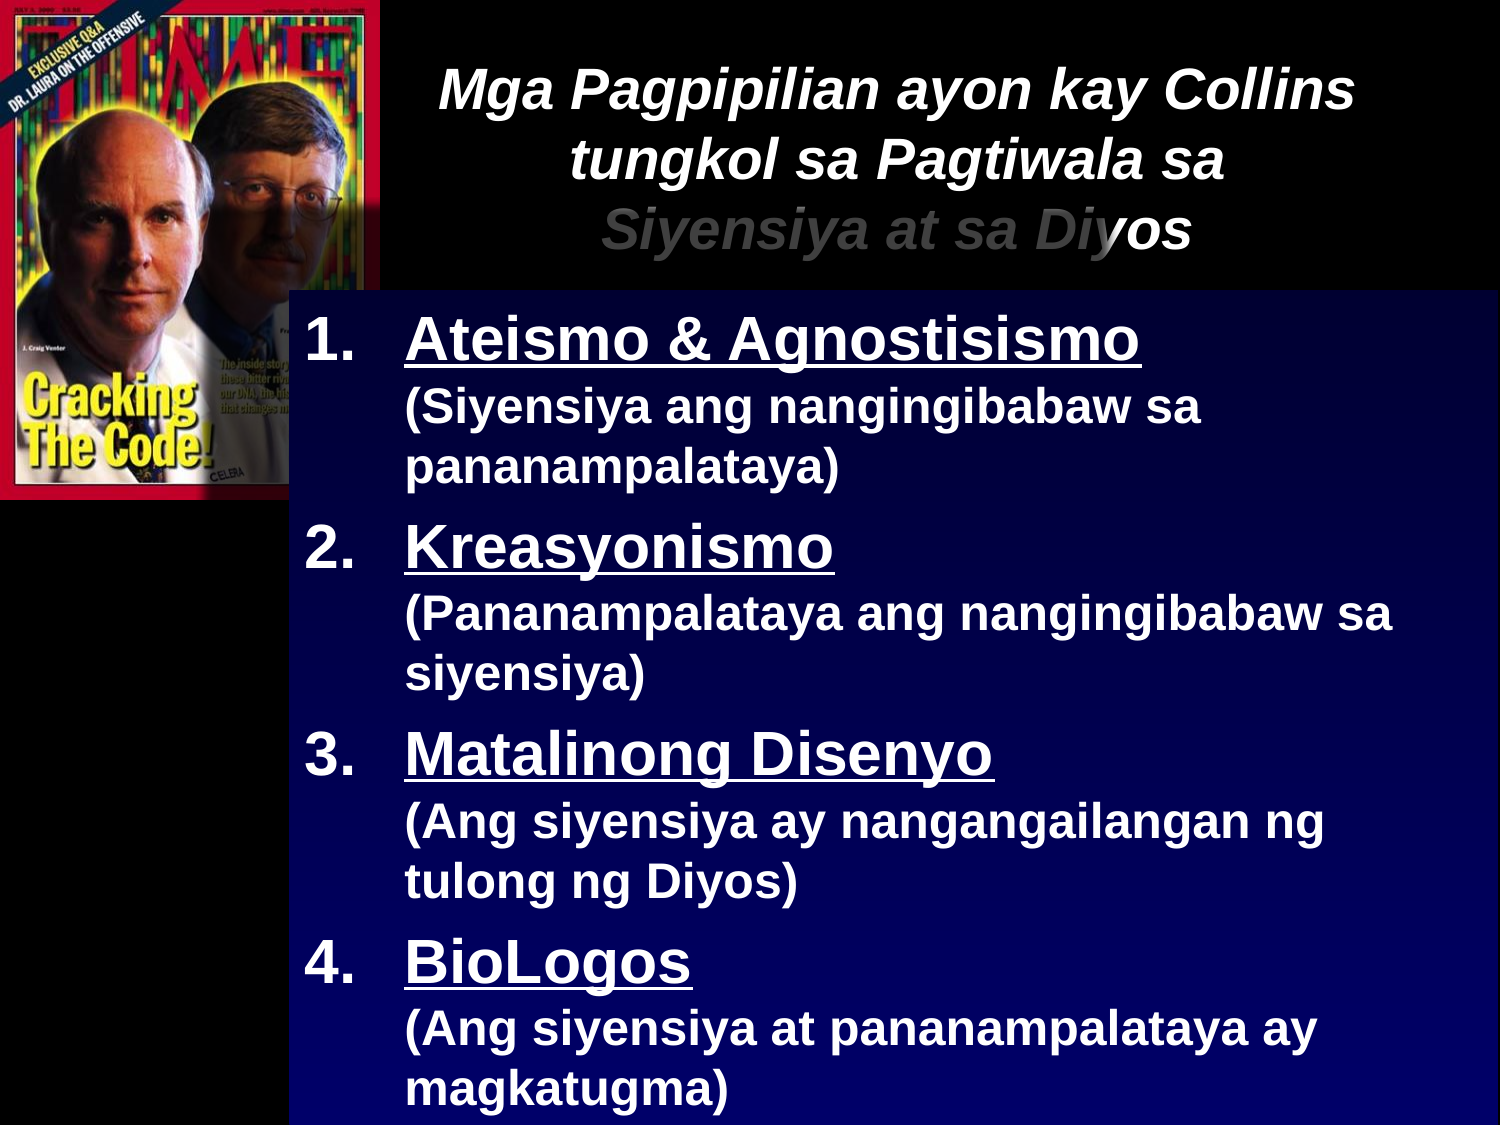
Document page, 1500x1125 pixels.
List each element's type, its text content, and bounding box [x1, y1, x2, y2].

subtitle Ateismo & Agnostisismo (Siyensiya ang nangingibabaw sa pananampalataya) Kreasyonismo (Pananampalataya ang nangingibabaw sa siyensiya) Matalinong Disenyo (Ang siyensiya ay nangangailangan ng tulong ng Diyos) BioLogos (Ang siyensiya at pananampalataya ay magkatugma) [289, 290, 1498, 1125]
picture [0, 0, 380, 501]
title Mga Pagpipilian ayon kay Collins tungkol sa Pagtiwala sa Siyensiya at sa Diyos [384, 75, 1500, 238]
